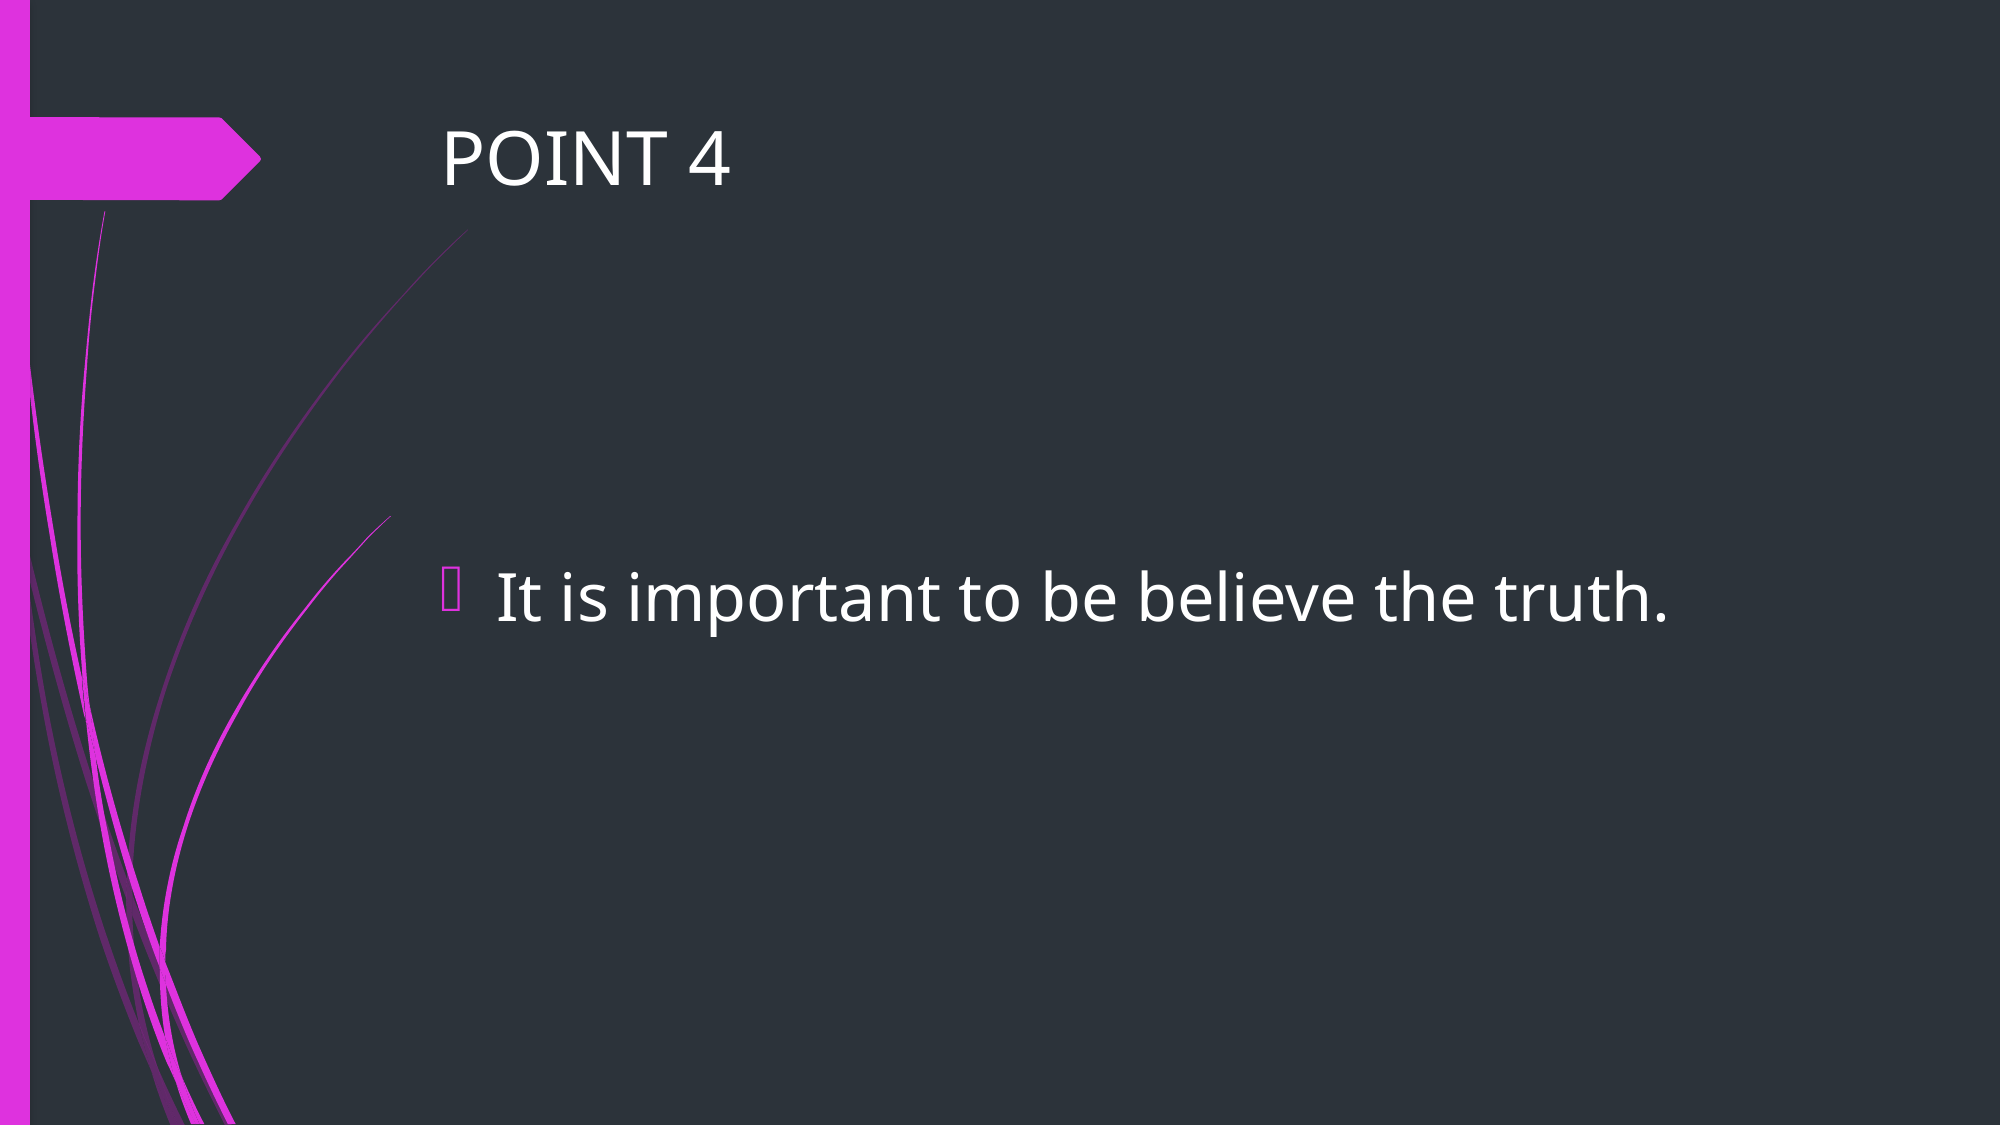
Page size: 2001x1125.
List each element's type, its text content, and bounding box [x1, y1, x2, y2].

list It is important to be believe the truth. [424, 350, 1888, 970]
title POINT 4 [425, 102, 1888, 313]
